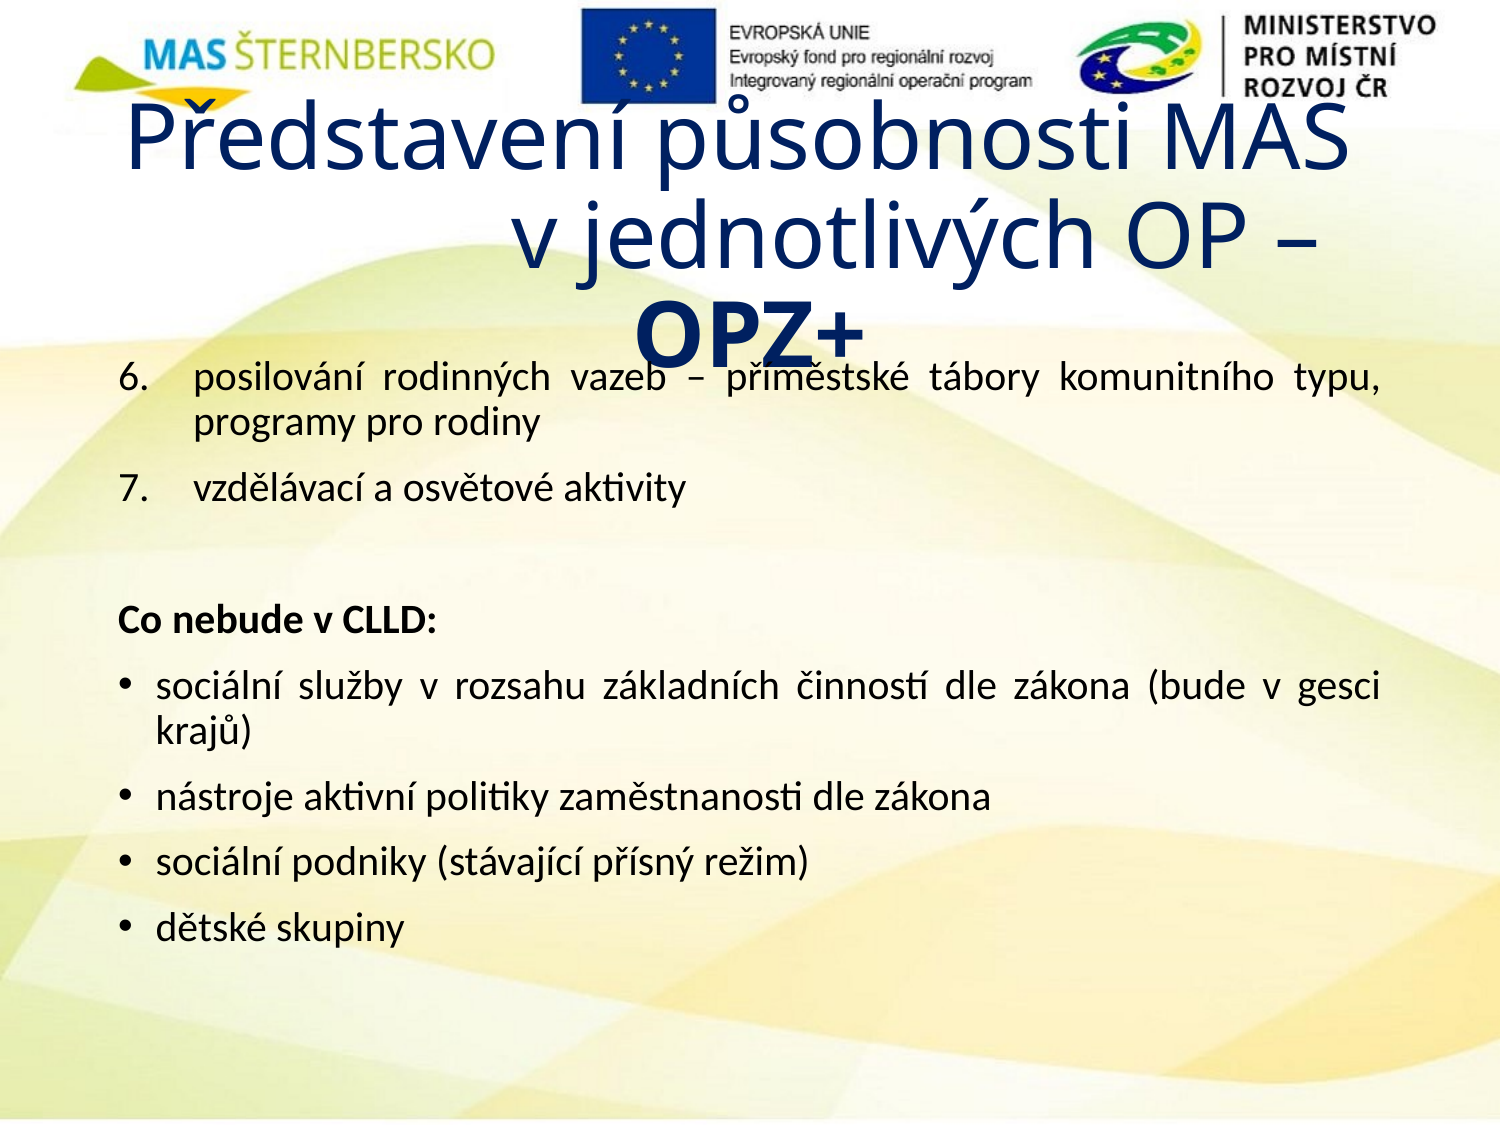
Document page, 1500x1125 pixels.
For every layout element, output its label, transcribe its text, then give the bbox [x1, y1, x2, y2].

picture [0, 0, 1500, 1125]
list posilování rodinných vazeb – příměstské tábory komunitního typu, programy pro rodiny vzdělávací a osvětové aktivity Co nebude v CLLD: sociální služby v rozsahu základních činností dle zákona (bude v gesci krajů) nástroje aktivní politiky zaměstnanosti dle zákona sociální podniky (stávající přísný režim) dětské skupiny [103, 347, 1397, 1062]
title Představení působnosti MAS v jednotlivých OP – OPZ+ [103, 129, 1397, 347]
